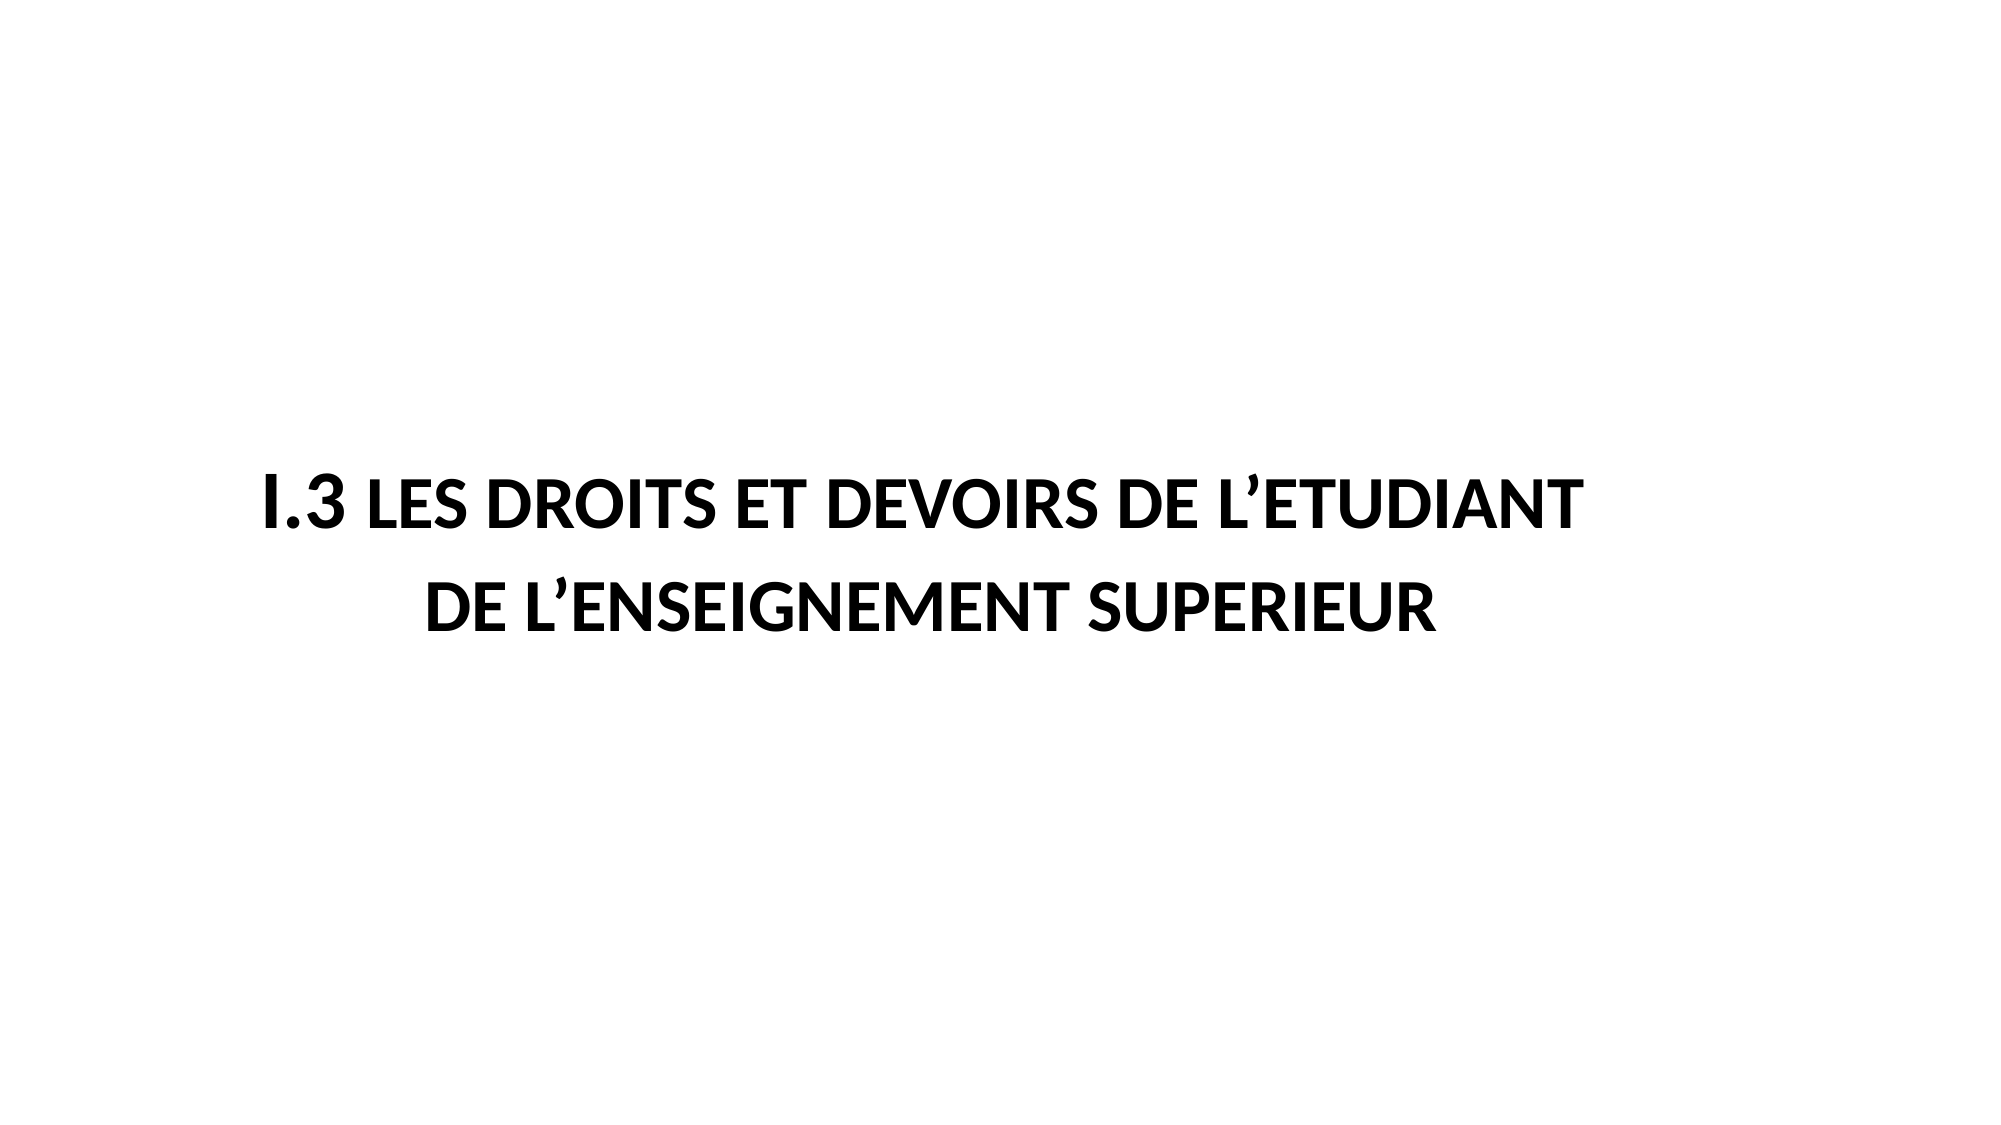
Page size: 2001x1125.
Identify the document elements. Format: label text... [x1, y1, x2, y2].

text_box I.3 LES DROITS ET DEVOIRS DE L’ETUDIANT DE L’ENSEIGNEMENT SUPERIEUR [69, 448, 1795, 678]
